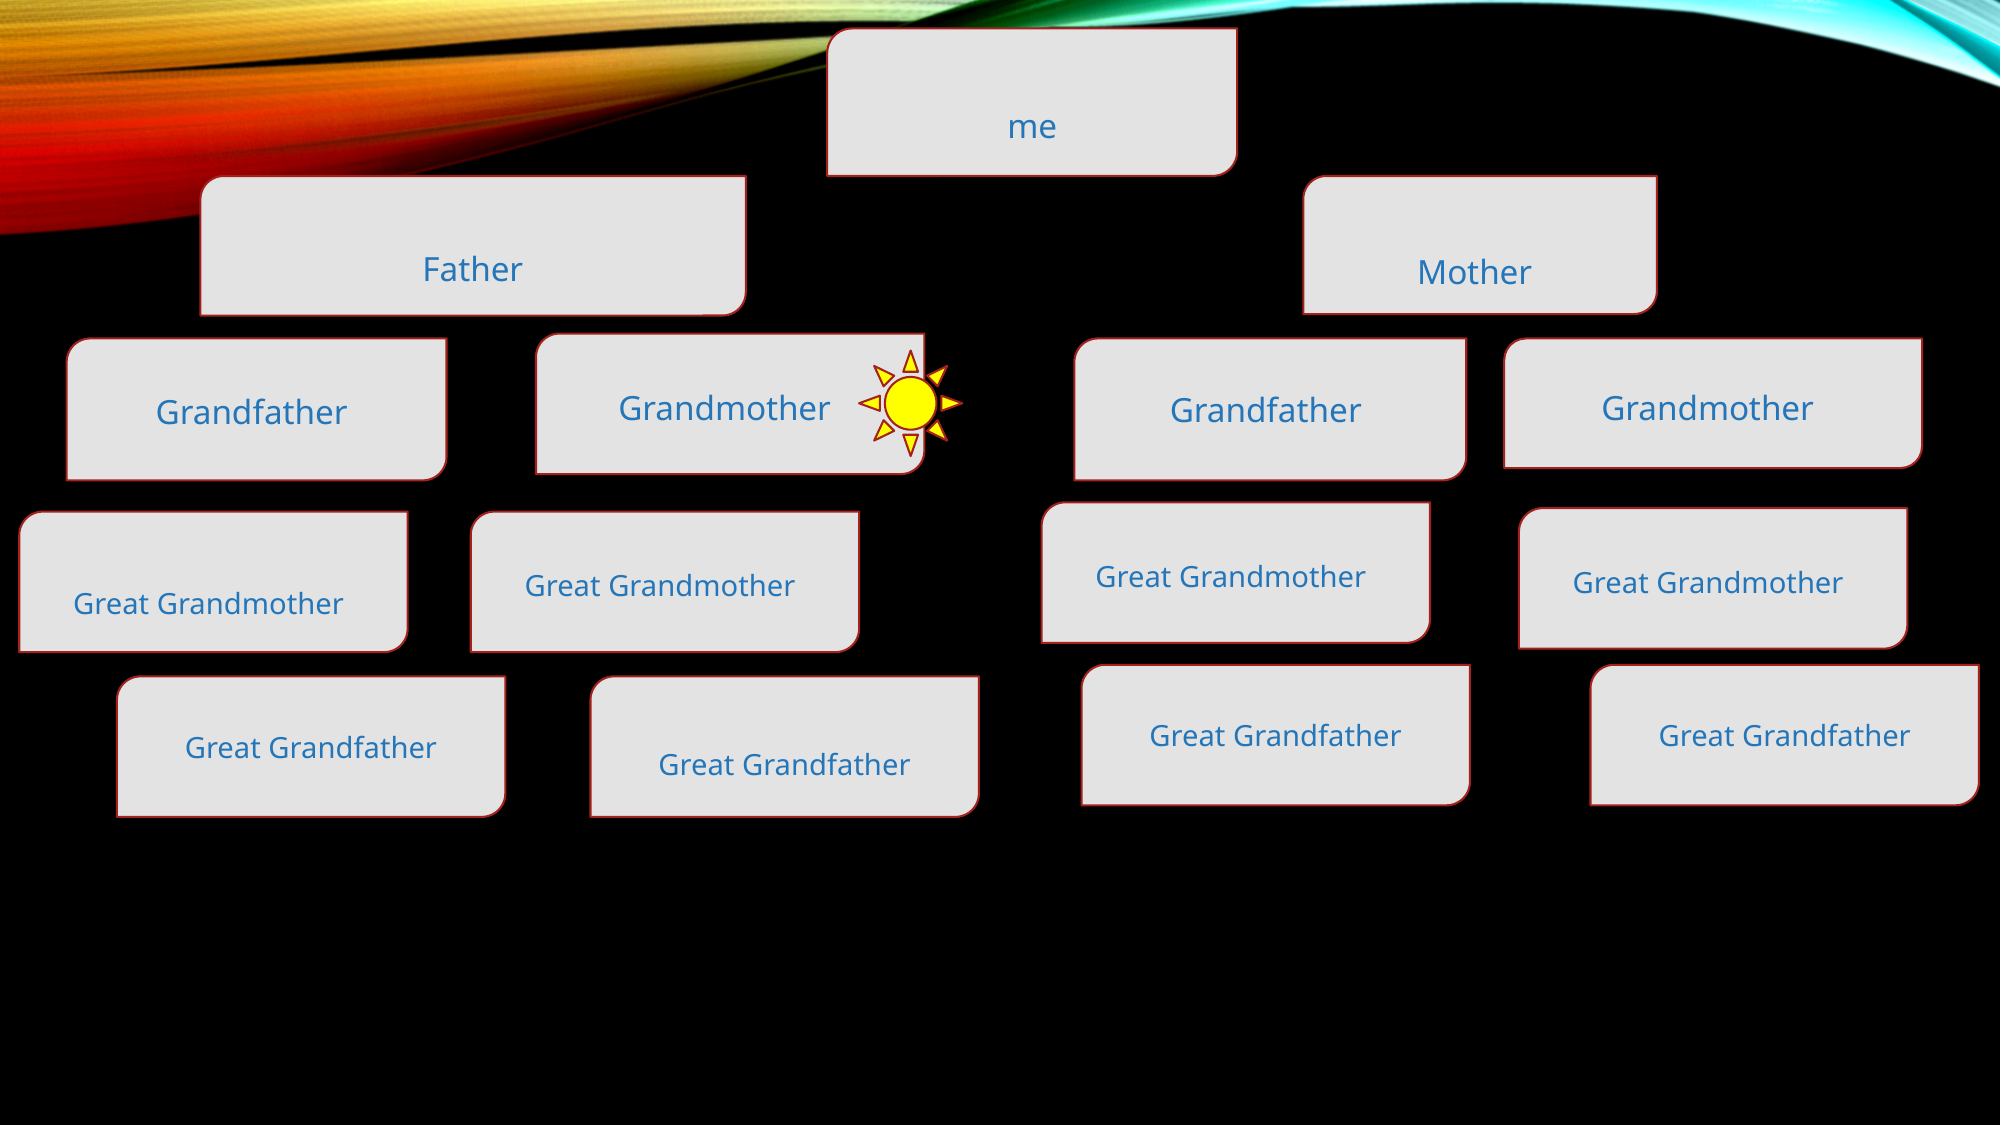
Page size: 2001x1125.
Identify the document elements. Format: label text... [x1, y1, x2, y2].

text_box [883, 375, 938, 431]
text_box [873, 364, 896, 388]
text_box Great Grandmother [1040, 501, 1432, 644]
text_box Great Grandmother [469, 510, 861, 654]
text_box Grandmother [1503, 337, 1924, 470]
text_box Father [199, 174, 747, 317]
text_box Great Grandfather [1589, 663, 1980, 807]
text_box [940, 394, 964, 412]
text_box me [826, 27, 1239, 178]
text_box Mother [1302, 174, 1658, 316]
text_box Great Grandfather [1080, 663, 1471, 807]
text_box Great Grandfather [115, 675, 507, 818]
text_box [902, 433, 920, 458]
text_box [873, 419, 896, 442]
text_box [926, 419, 949, 442]
text_box [858, 394, 881, 412]
text_box Grandmother [534, 332, 926, 476]
picture [0, 0, 2000, 237]
text_box [902, 349, 920, 373]
text_box Grandfather [1073, 337, 1468, 482]
text_box Great Grandmother [1517, 507, 1909, 650]
text_box [926, 364, 949, 388]
text_box Great Grandfather [589, 675, 980, 818]
text_box Great Grandmother [18, 510, 409, 654]
text_box Grandfather [65, 337, 448, 482]
